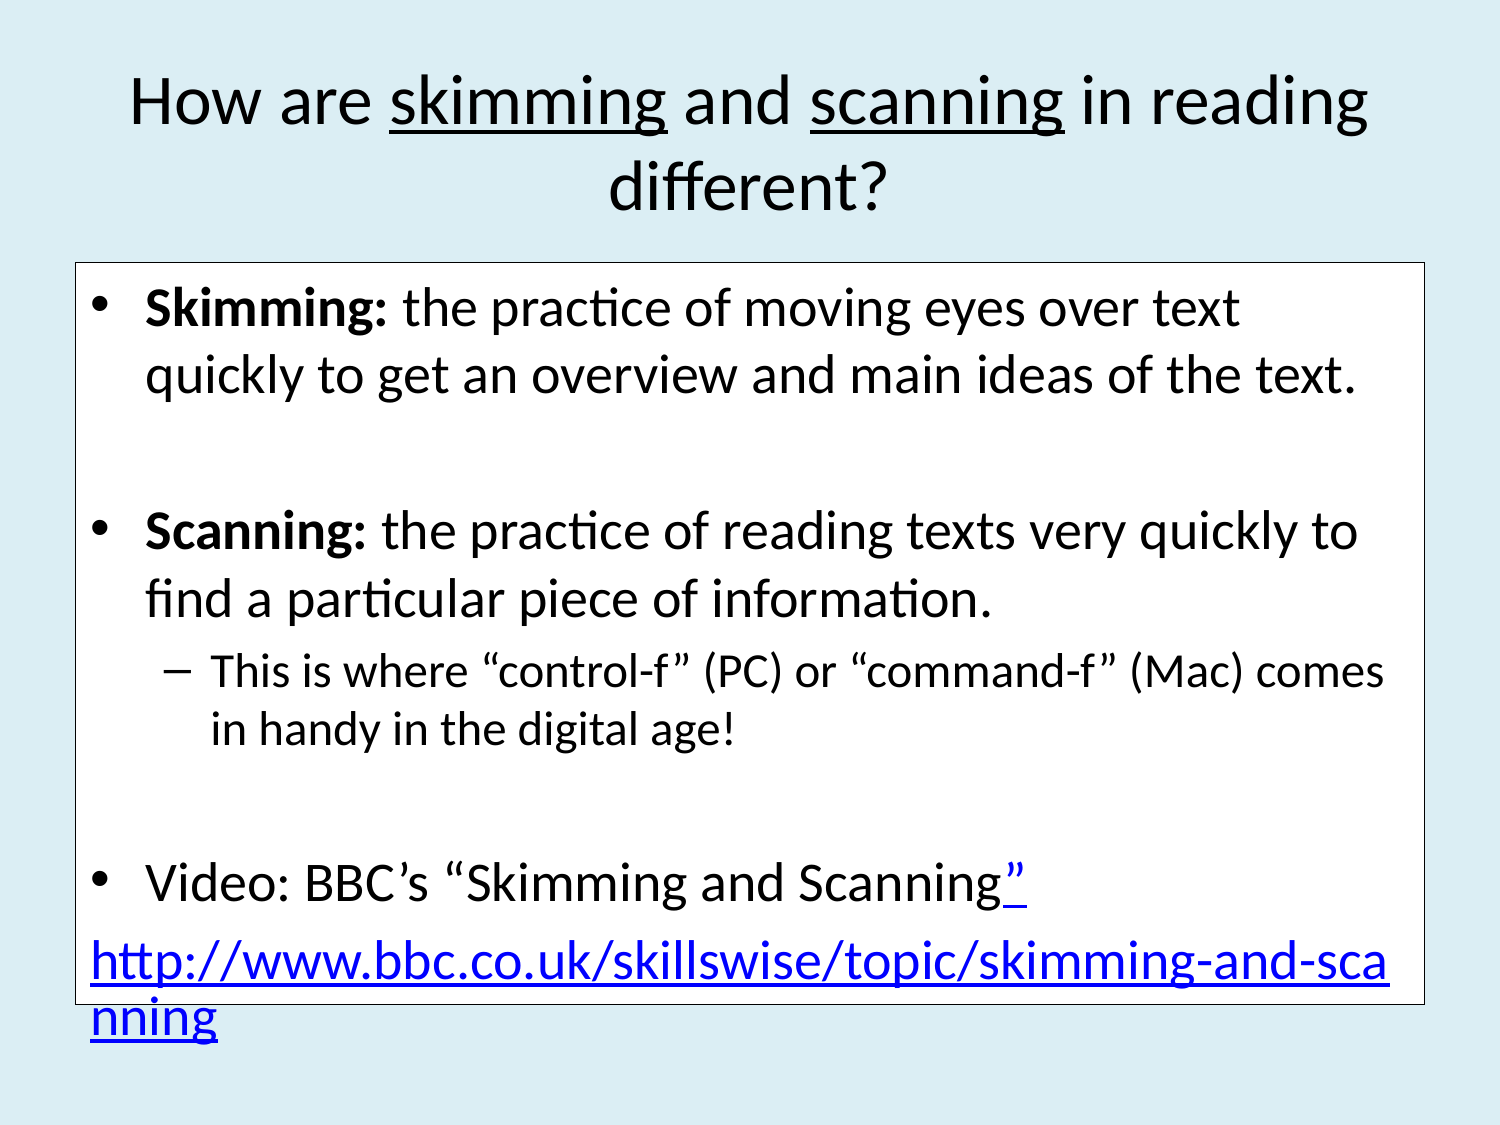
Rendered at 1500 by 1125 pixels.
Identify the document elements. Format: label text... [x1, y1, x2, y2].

title How are skimming and scanning in reading different? [75, 45, 1425, 233]
list Skimming: the practice of moving eyes over text quickly to get an overview and main ideas of the text. Scanning: the practice of reading texts very quickly to find a particular piece of information. This is where “control-f” (PC) or “command-f” (Mac) comes in handy in the digital age! Video: BBC’s “Skimming and Scanning” http://www.bbc.co.uk/skillswise/topic/skimming-and-scanning [75, 262, 1425, 1005]
